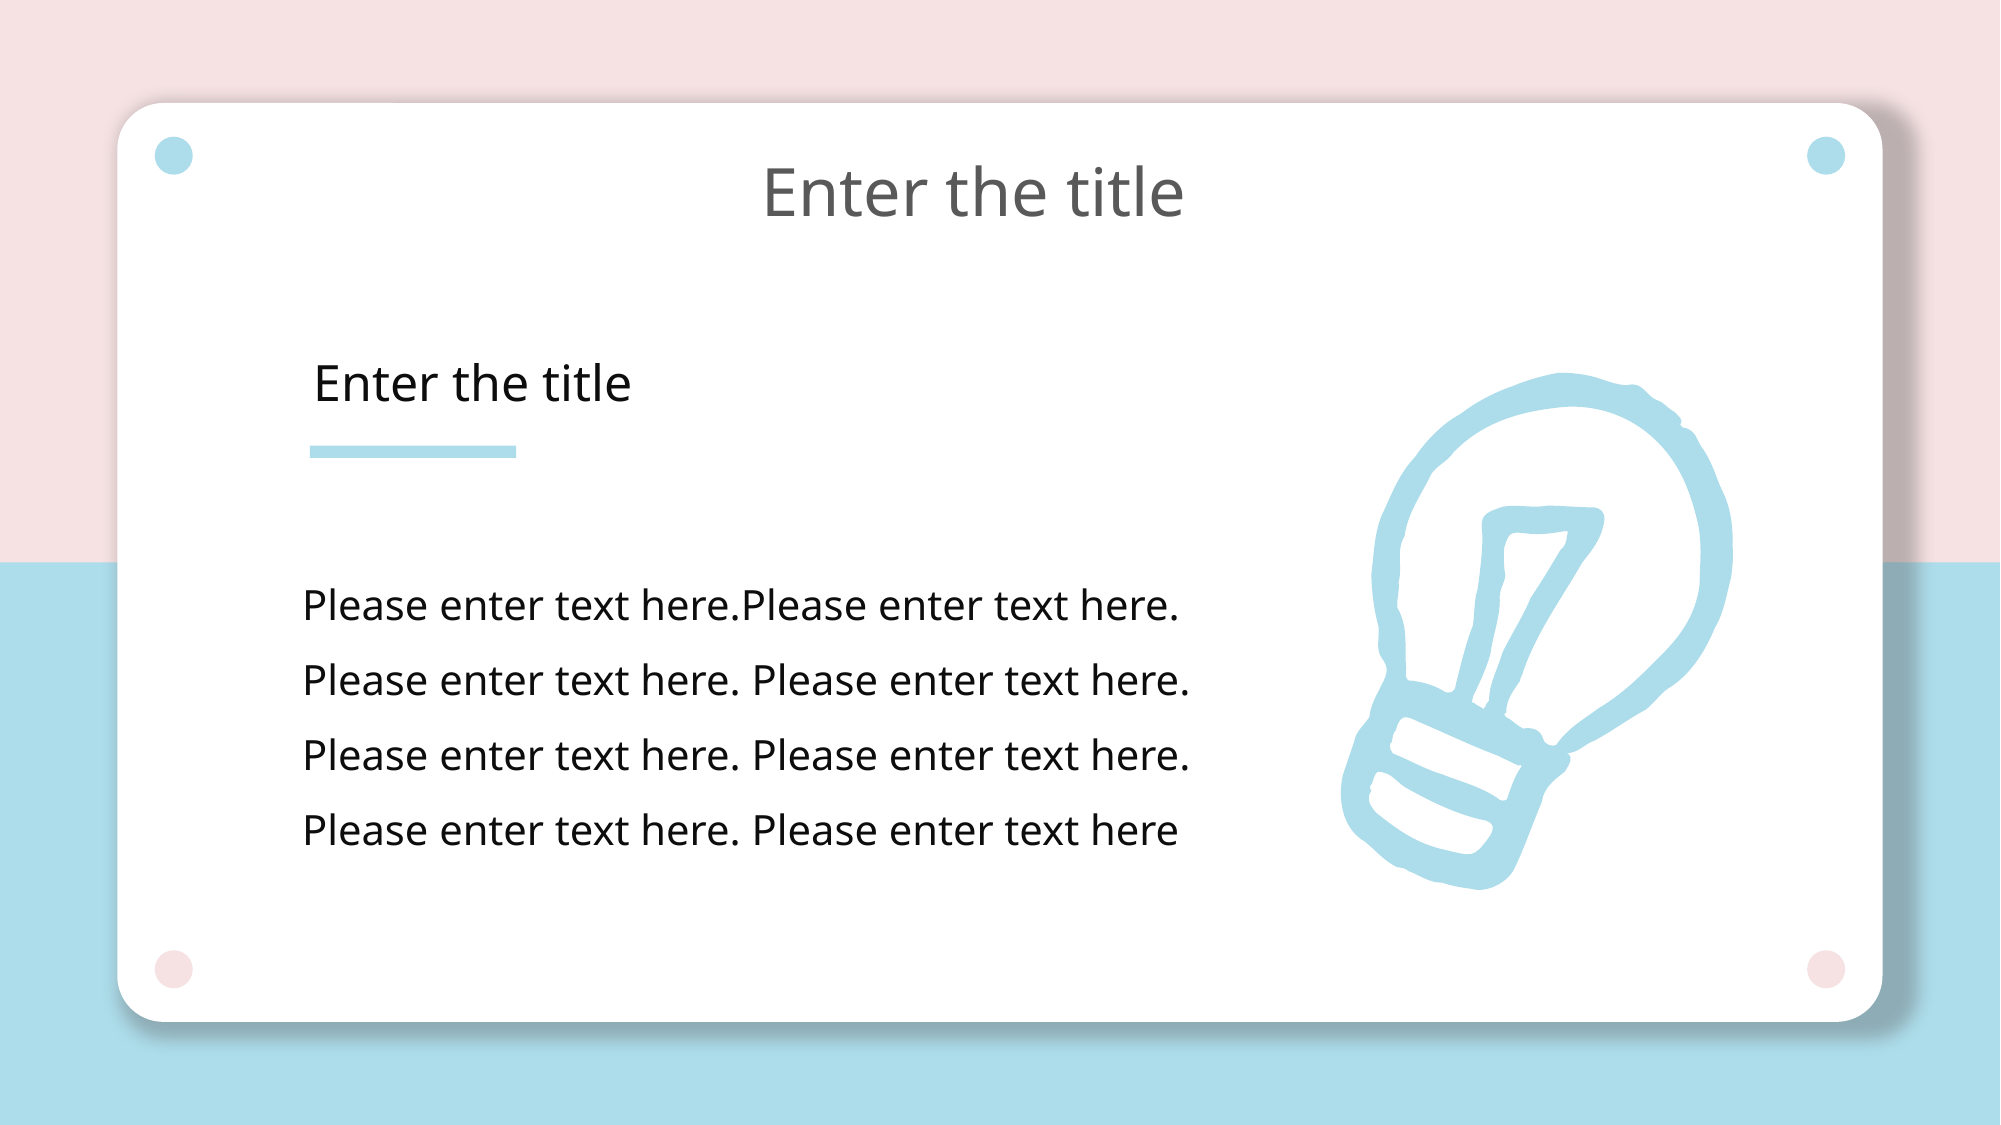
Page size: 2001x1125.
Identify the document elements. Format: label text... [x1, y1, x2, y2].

text_box [153, 135, 194, 176]
text_box [1806, 135, 1847, 176]
text_box [153, 949, 194, 990]
text_box Enter the title [694, 142, 1254, 238]
text_box [1806, 949, 1847, 990]
text_box Enter the title [299, 344, 774, 419]
text_box [116, 101, 1884, 1023]
text_box [0, 561, 2000, 1125]
text_box [1340, 372, 1733, 890]
text_box [309, 444, 517, 459]
text_box Please enter text here.Please enter text here. Please enter text here. Please enter text here. Please enter text here. Please enter text here. Please enter text here. Please enter text here [287, 546, 1221, 861]
